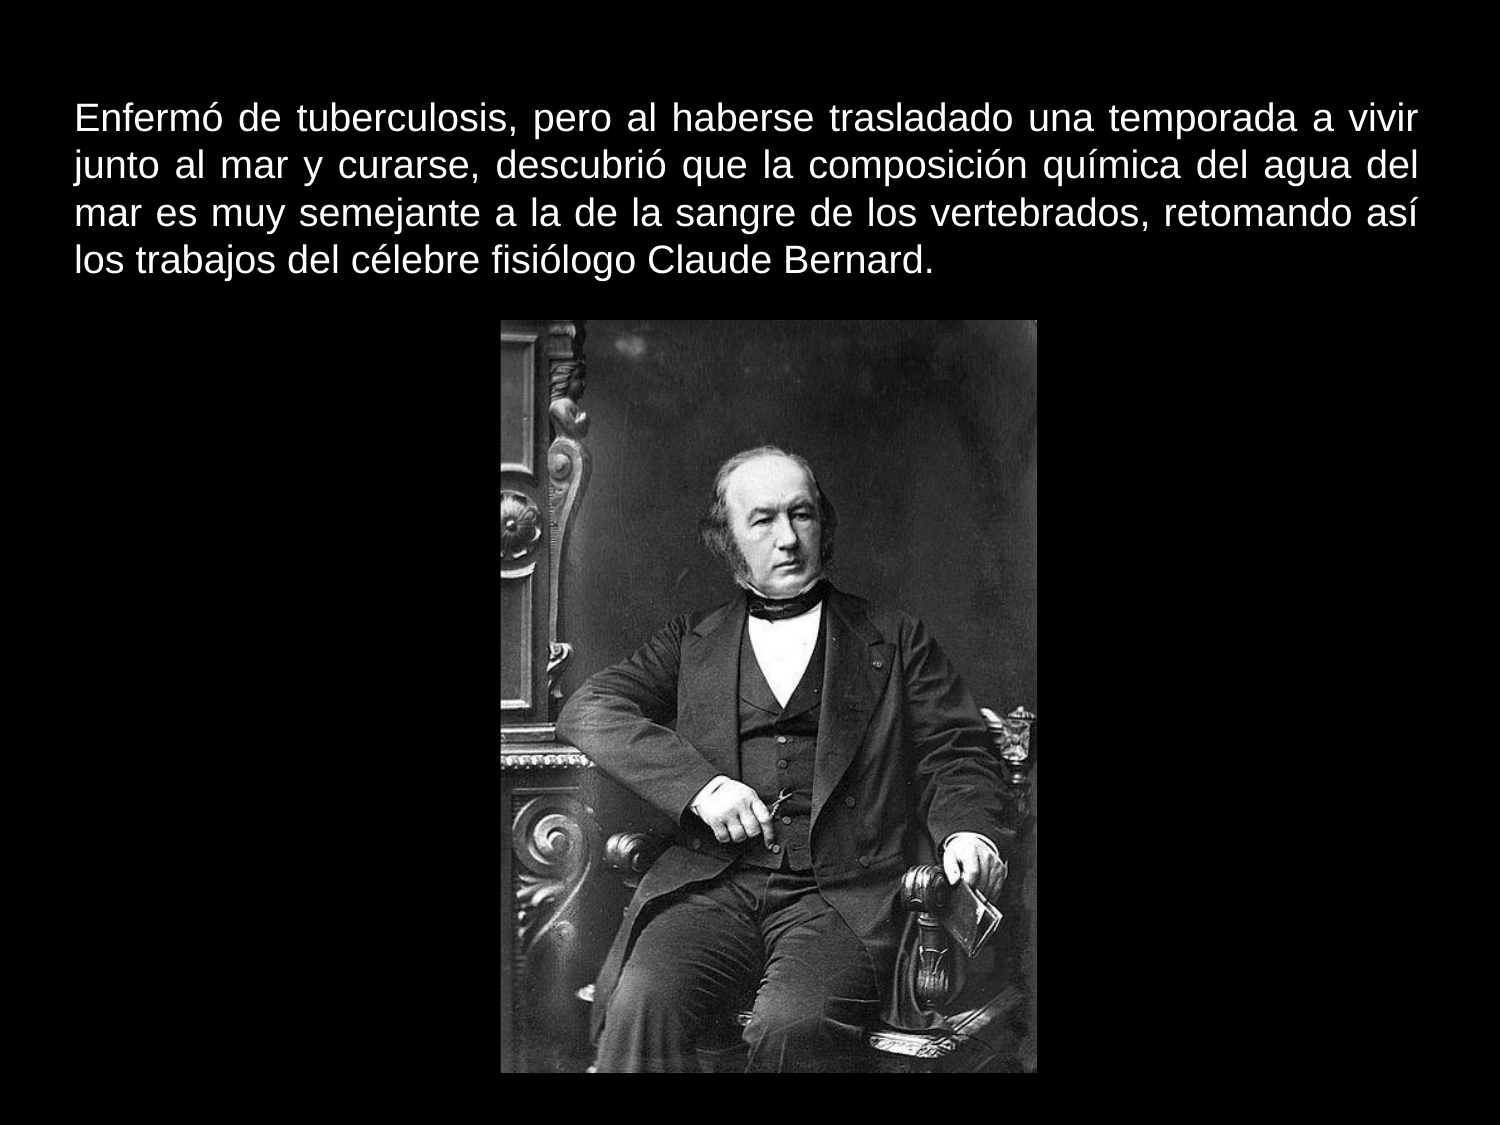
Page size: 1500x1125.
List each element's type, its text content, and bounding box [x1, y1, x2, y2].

text_box Enfermó de tuberculosis, pero al haberse trasladado una temporada a vivir junto al mar y curarse, descubrió que la composición química del agua del mar es muy semejante a la de la sangre de los vertebrados, retomando así los trabajos del célebre fisiólogo Claude Bernard. [59, 84, 1436, 289]
text_box [500, 320, 1037, 1073]
